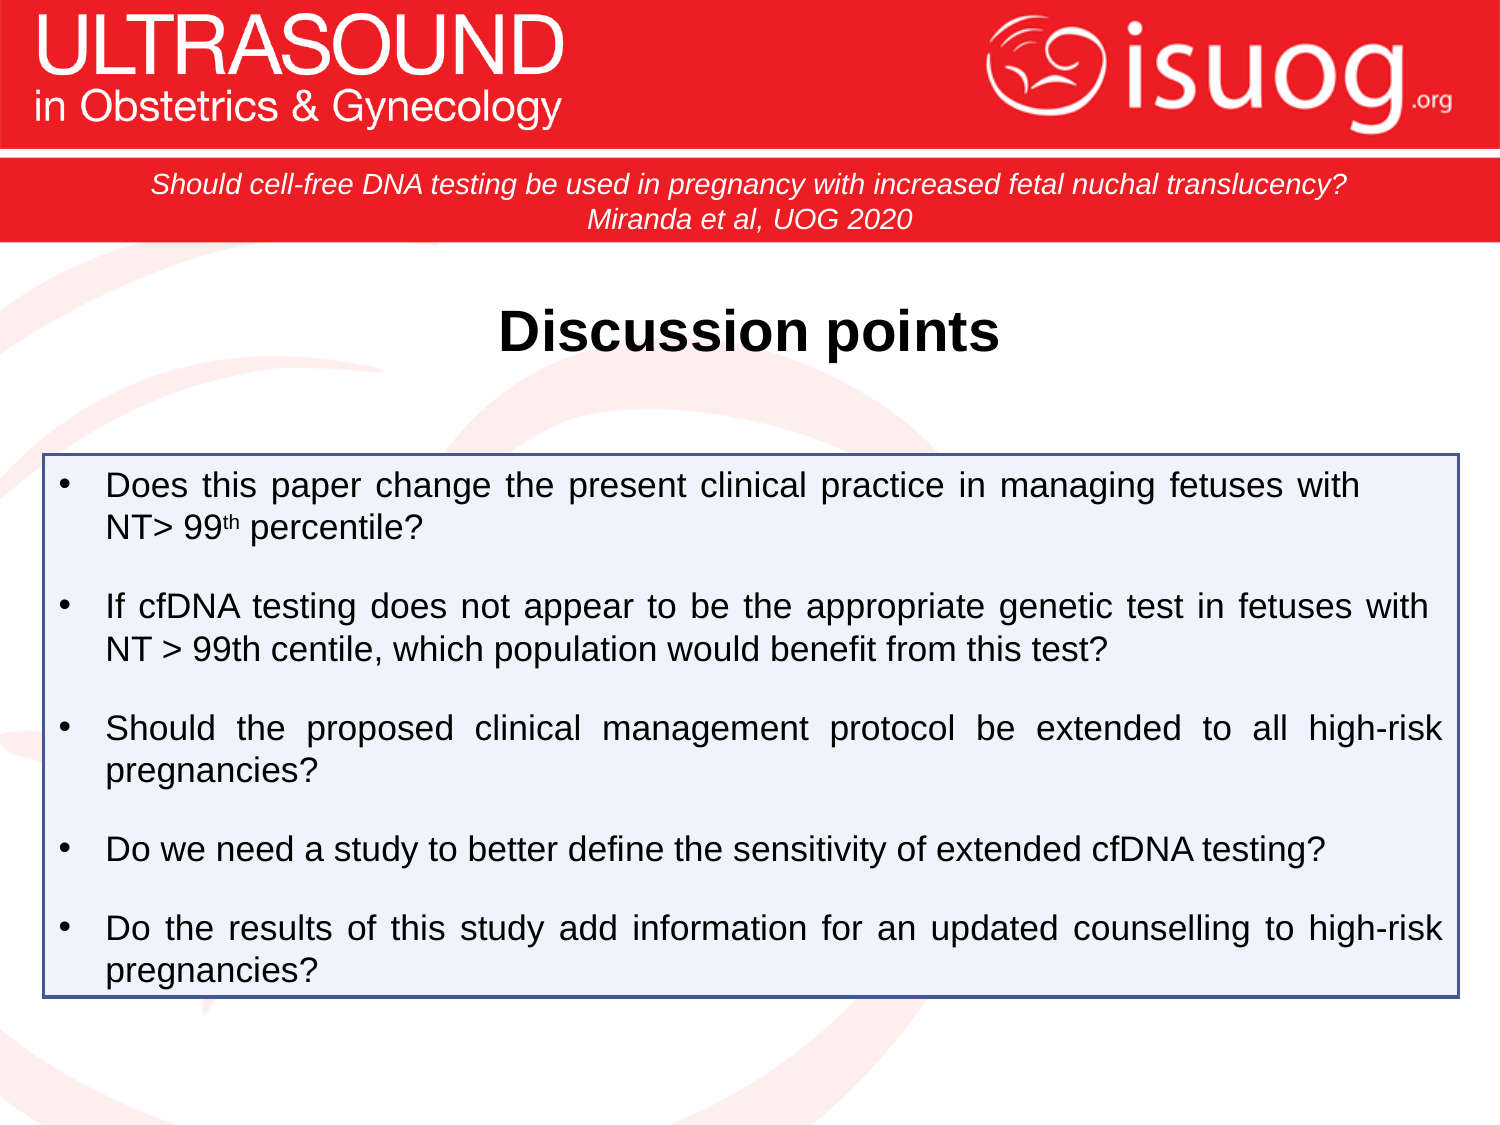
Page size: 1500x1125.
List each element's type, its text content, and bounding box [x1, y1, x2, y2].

picture [0, 150, 1500, 157]
text_box Should cell-free DNA testing be used in pregnancy with increased fetal nuchal translucency? Miranda et al, UOG 2020 [0, 157, 1500, 243]
text_box Does this paper change the present clinical practice in managing fetuses with NT> 99th percentile? If cfDNA testing does not appear to be the appropriate genetic test in fetuses with NT > 99th centile, which population would benefit from this test? Should the proposed clinical management protocol be extended to all high-risk pregnancies? Do we need a study to better define the sensitivity of extended cfDNA testing? Do the results of this study add information for an updated counselling to high-risk pregnancies? [43, 454, 1459, 998]
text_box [0, 0, 1500, 150]
text_box Discussion points [218, 285, 1282, 371]
picture [0, 243, 1500, 1125]
